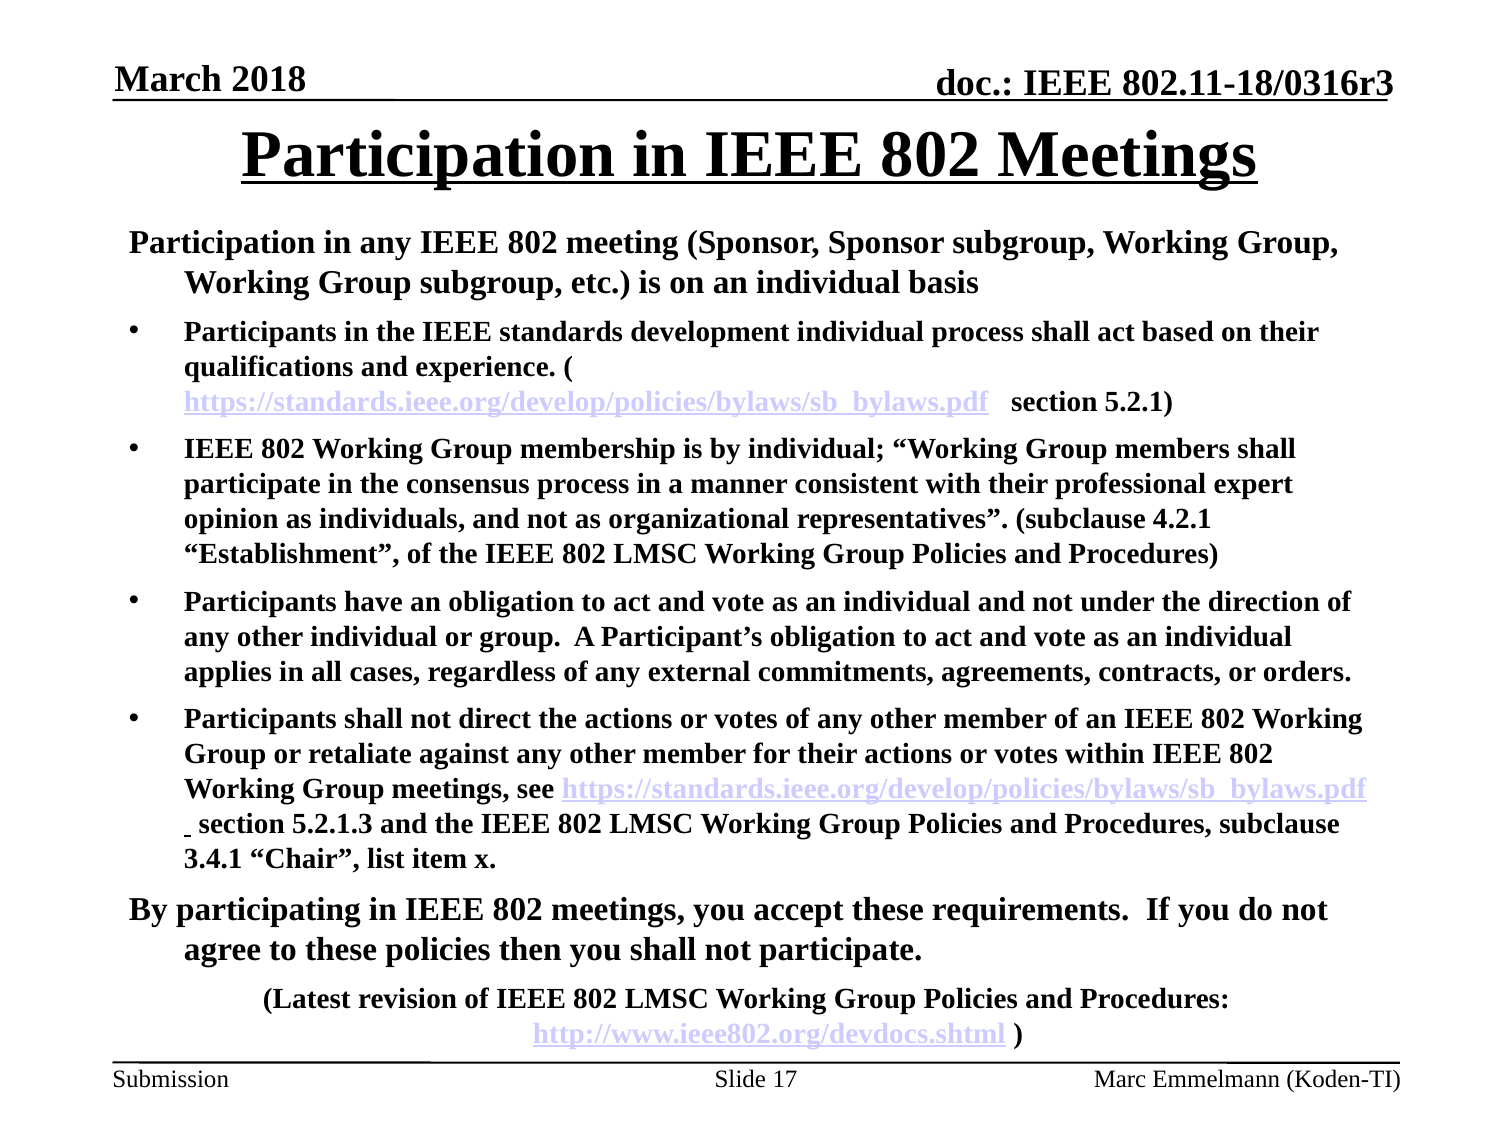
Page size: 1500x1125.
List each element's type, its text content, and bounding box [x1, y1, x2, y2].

footer Marc Emmelmann (Koden-TI) [878, 1061, 1402, 1093]
list Participation in any IEEE 802 meeting (Sponsor, Sponsor subgroup, Working Group, Working Group subgroup, etc.) is on an individual basis Participants in the IEEE standards development individual process shall act based on their qualifications and experience. (https://standards.ieee.org/develop/policies/bylaws/sb_bylaws.pdf section 5.2.1) IEEE 802 Working Group membership is by individual; “Working Group members shall participate in the consensus process in a manner consistent with their professional expert opinion as individuals, and not as organizational representatives”. (subclause 4.2.1 “Establishment”, of the IEEE 802 LMSC Working Group Policies and Procedures) Participants have an obligation to act and vote as an individual and not under the direction of any other individual or group. A Participant’s obligation to act and vote as an individual applies in all cases, regardless of any external commitments, agreements, contracts, or orders. Participants shall not direct the actions or votes of any other member of an IEEE 802 Working Group or retaliate against any other member for their actions or votes within IEEE 802 Working Group meetings, see https://standards.ieee.org/develop/policies/bylaws/sb_bylaws.pdf section 5.2.1.3 and the IEEE 802 LMSC Working Group Policies and Procedures, subclause 3.4.1 “Chair”, list item x. By participating in IEEE 802 meetings, you accept these requirements. If you do not agree to these policies then you shall not participate. (Latest revision of IEEE 802 LMSC Working Group Policies and Procedures: http://www.ieee802.org/devdocs.shtml ) [112, 212, 1388, 888]
slide_number Slide 17 [712, 1061, 800, 1123]
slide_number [114, 54, 423, 100]
title Participation in IEEE 802 Meetings [112, 62, 1388, 212]
